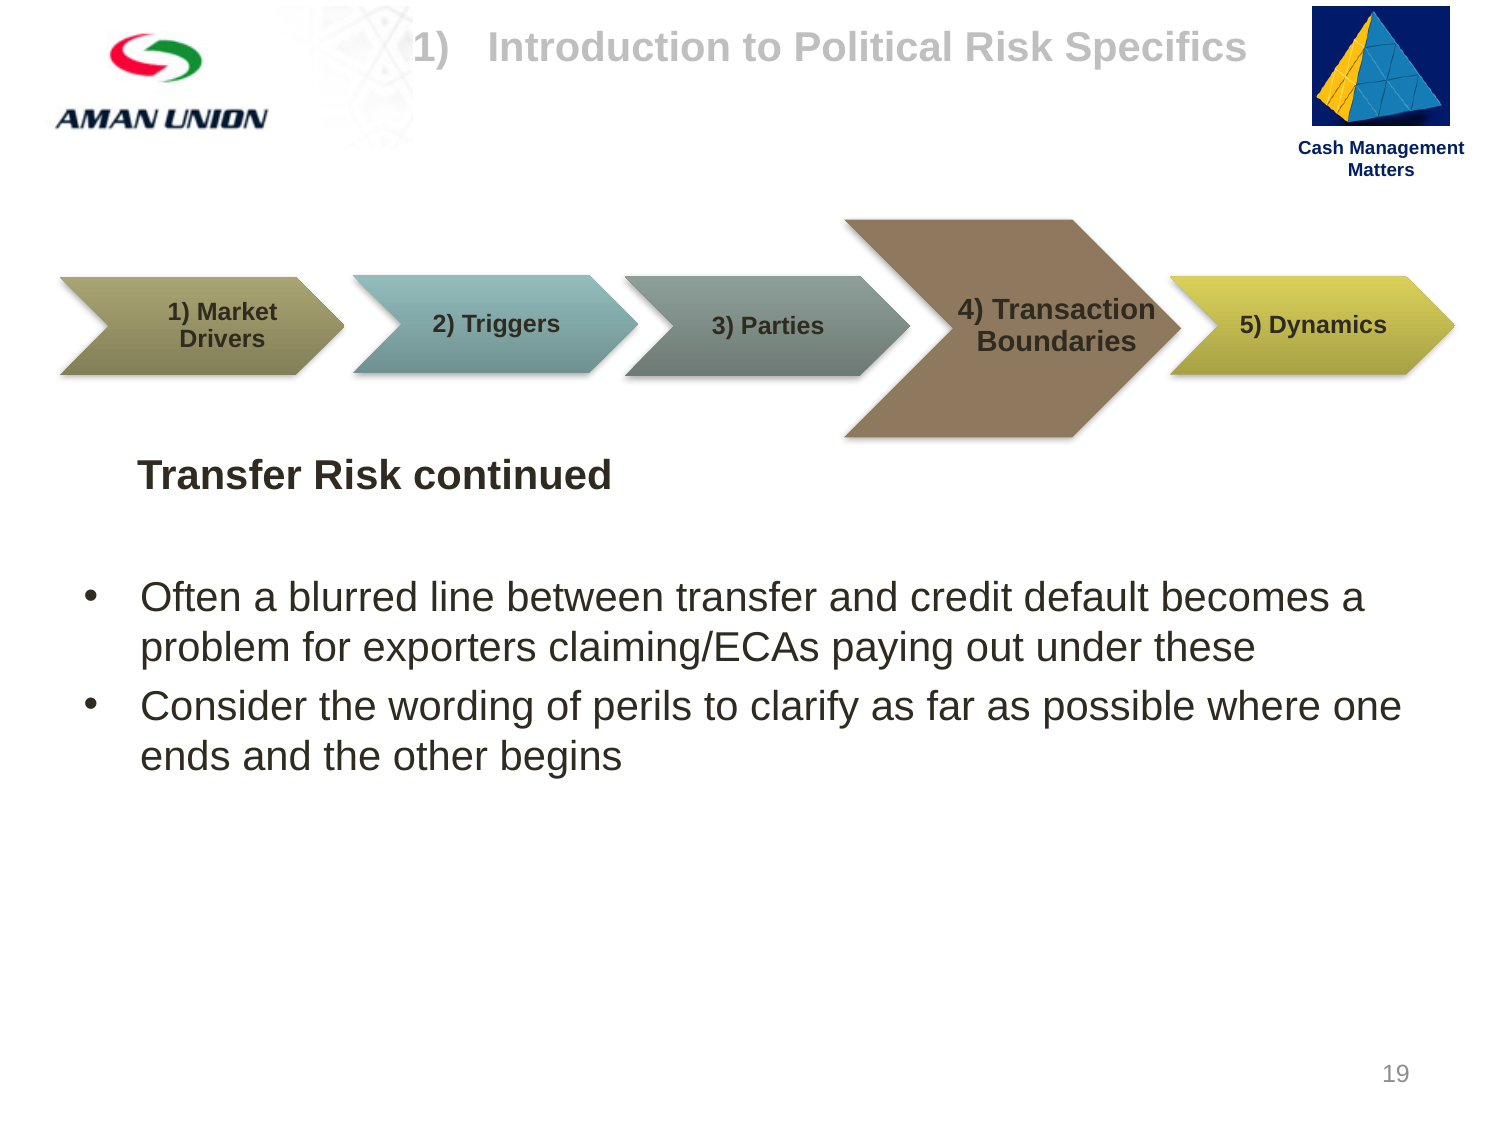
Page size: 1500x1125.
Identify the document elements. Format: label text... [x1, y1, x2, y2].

slide_number 19 [1074, 1042, 1425, 1103]
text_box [59, 276, 345, 376]
title Transfer Risk continued [68, 419, 682, 526]
text_box Cash Management Matters [1260, 127, 1500, 189]
picture [1312, 5, 1451, 127]
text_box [1185, 276, 1456, 375]
text_box Introduction to Political Risk Specifics [416, 12, 1298, 78]
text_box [843, 216, 1182, 438]
list Often a blurred line between transfer and credit default becomes a problem for exporters claiming/ECAs paying out under these Consider the wording of perils to clarify as far as possible where one ends and the other begins [68, 562, 1419, 813]
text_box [352, 274, 625, 374]
picture [7, 5, 413, 151]
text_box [624, 275, 838, 377]
